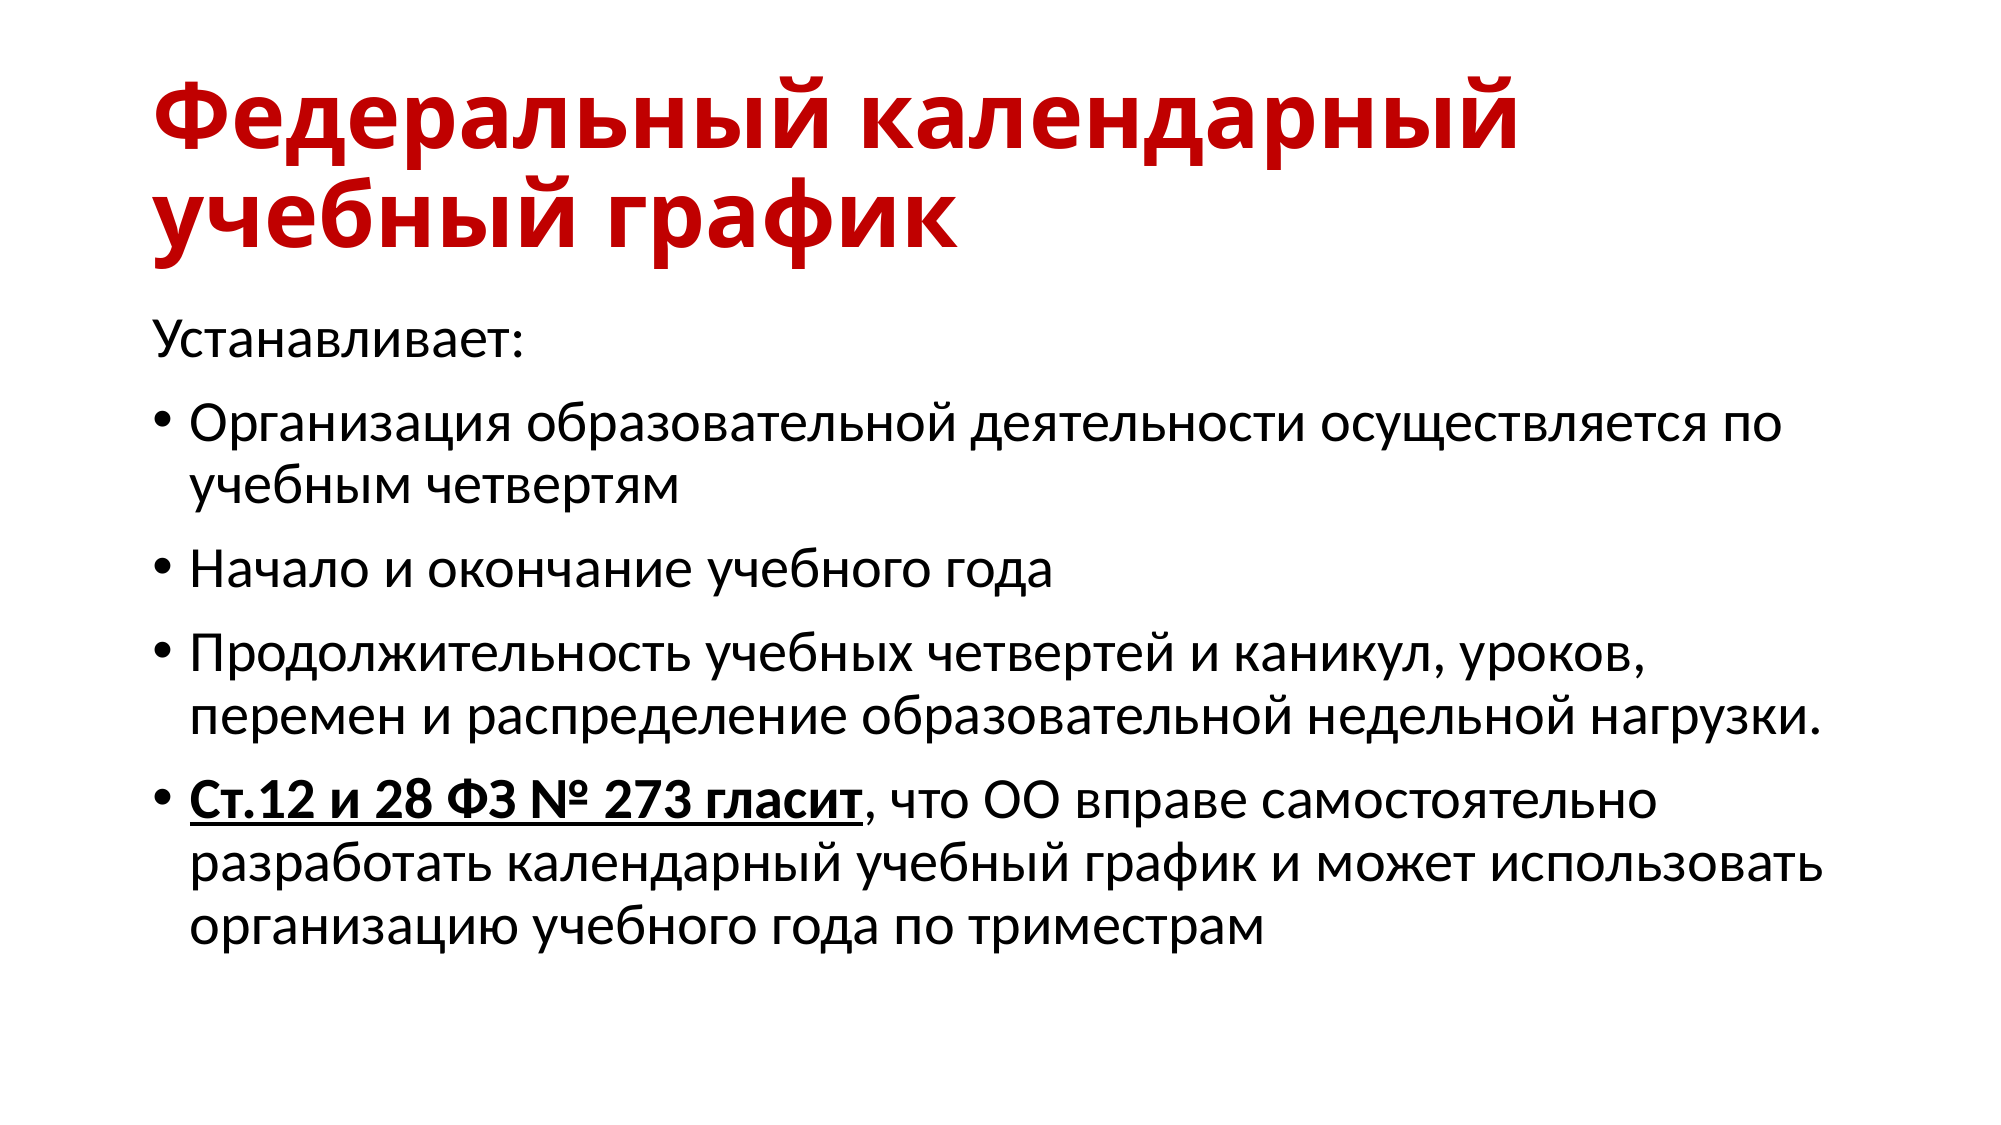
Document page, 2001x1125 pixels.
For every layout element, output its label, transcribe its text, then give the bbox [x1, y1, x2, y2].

title Федеральный календарный учебный график [137, 59, 1863, 278]
list Устанавливает: Организация образовательной деятельности осуществляется по учебным четвертям Начало и окончание учебного года Продолжительность учебных четвертей и каникул, уроков, перемен и распределение образовательной недельной нагрузки. Ст.12 и 28 ФЗ № 273 гласит, что ОО вправе самостоятельно разработать календарный учебный график и может использовать организацию учебного года по триместрам [137, 299, 1863, 1014]
